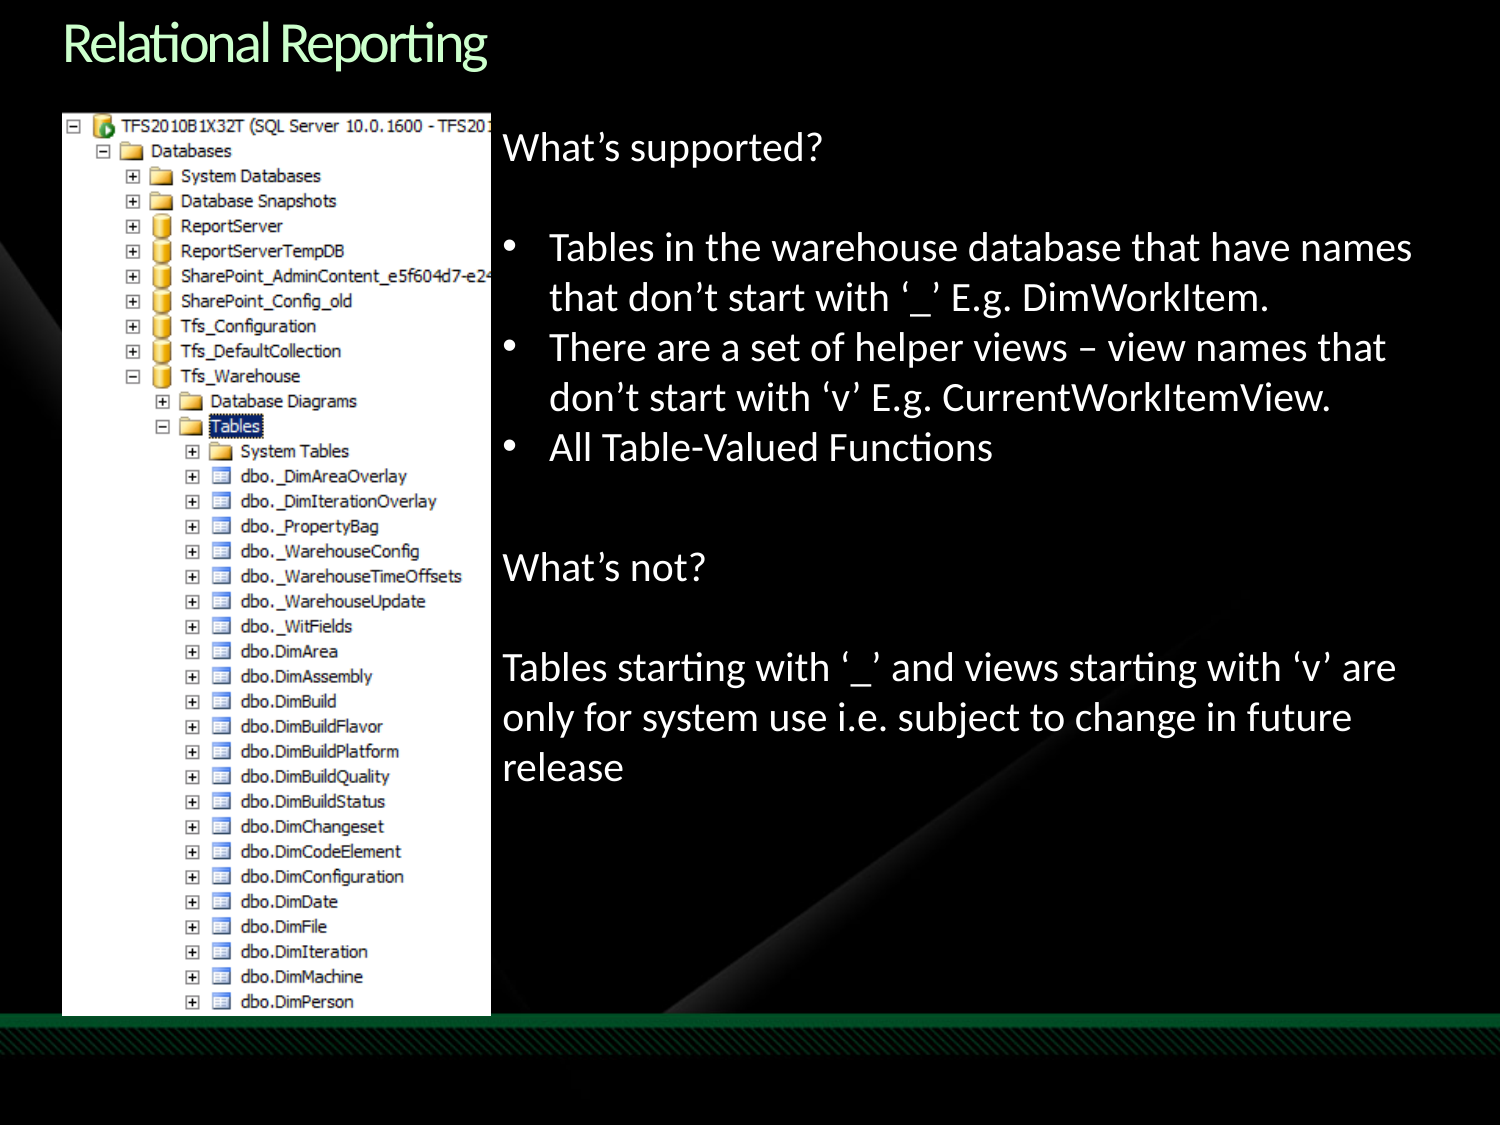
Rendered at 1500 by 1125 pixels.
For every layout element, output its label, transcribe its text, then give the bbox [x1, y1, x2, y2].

text_box What’s not? Tables starting with ‘_’ and views starting with ‘v’ are only for system use i.e. subject to change in future release [496, 532, 1475, 798]
picture [0, 0, 1500, 1125]
title Relational Reporting [62, 12, 1438, 77]
text_box What’s supported? Tables in the warehouse database that have names that don’t start with ‘_’ E.g. DimWorkItem. There are a set of helper views – view names that don’t start with ‘v’ E.g. CurrentWorkItemView. All Table-Valued Functions [491, 112, 1475, 478]
